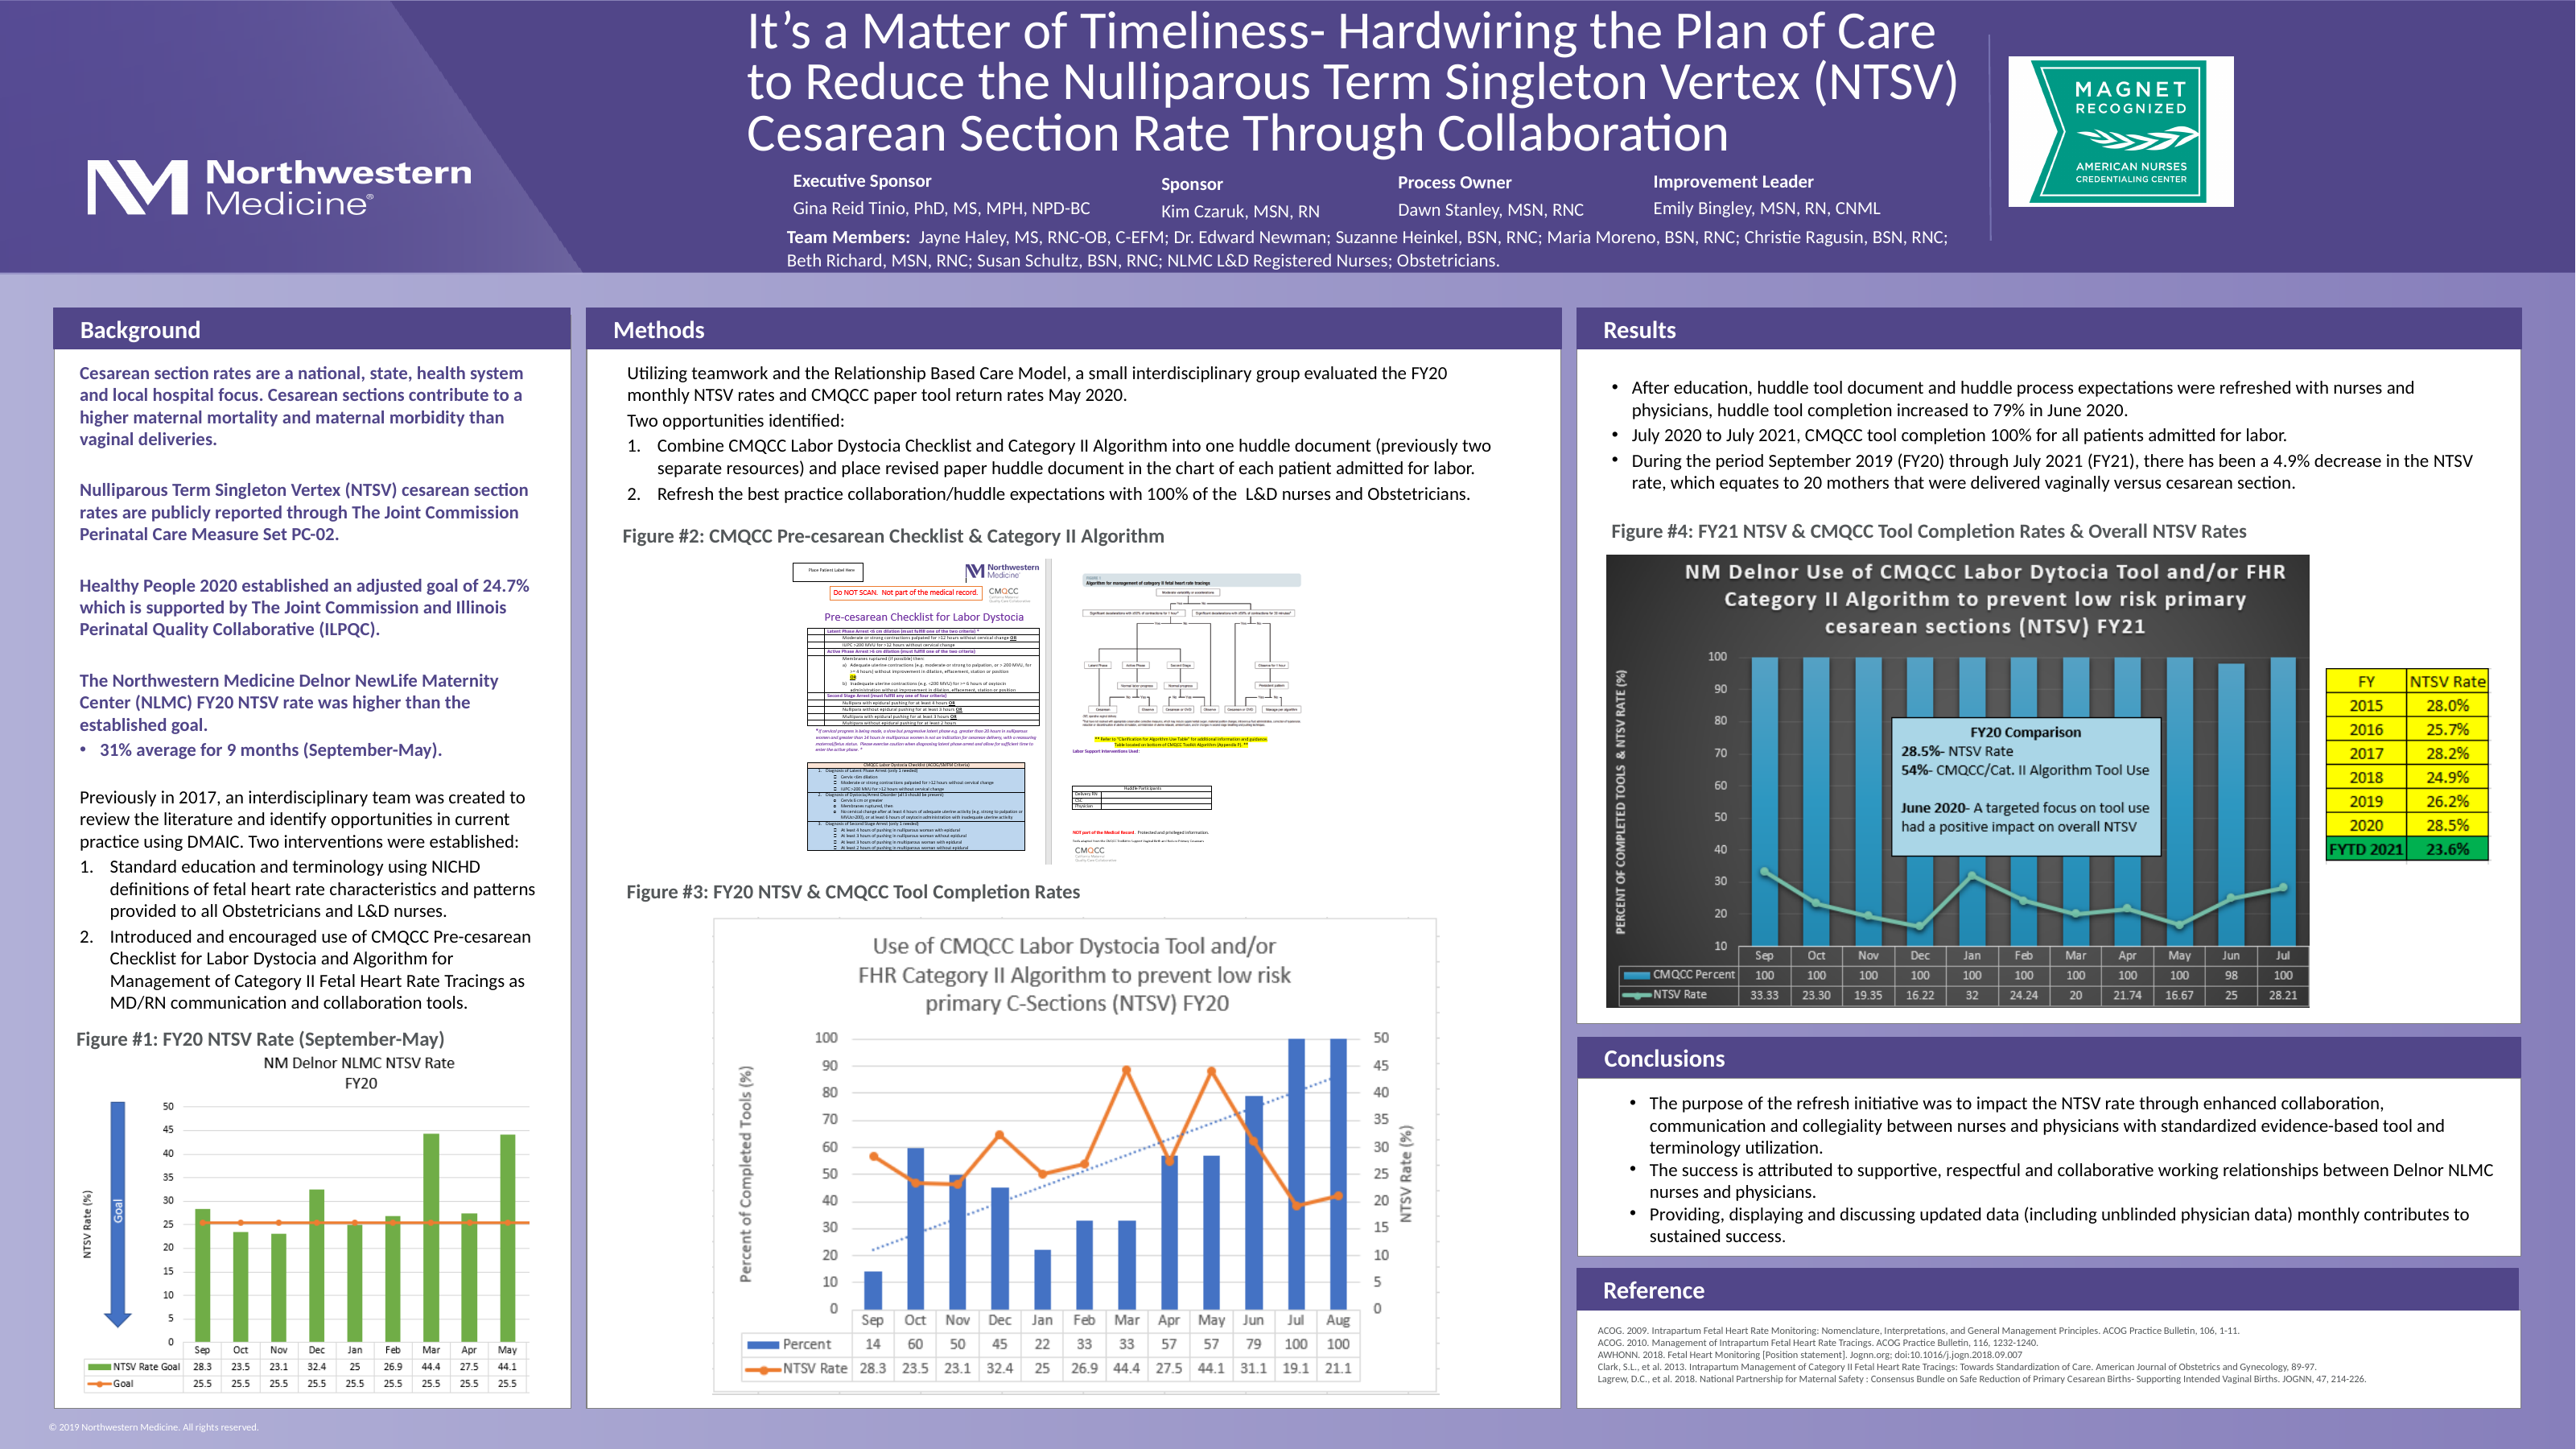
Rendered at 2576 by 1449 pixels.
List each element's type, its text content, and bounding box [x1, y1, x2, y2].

text_box Process Owner Dawn Stanley, MSN, RNC [1397, 169, 1590, 221]
text_box Utilizing teamwork and the Relationship Based Care Model, a small interdisciplinary group evaluated the FY20 monthly NTSV rates and CMQCC paper tool return rates May 2020. Two opportunities identified: Combine CMQCC Labor Dystocia Checklist and Category II Algorithm into one huddle document (previously two separate resources) and place revised paper huddle document in the chart of each patient admitted for labor. Refresh the best practice collaboration/huddle expectations with 100% of the L&D nurses and Obstetricians. [615, 358, 1520, 1401]
text_box ACOG. 2009. Intrapartum Fetal Heart Rate Monitoring: Nomenclature, Interpretations, and General Management Principles. ACOG Practice Bulletin, 106, 1-11. ACOG. 2010. Management of Intrapartum Fetal Heart Rate Tracings. ACOG Practice Bulletin, 116, 1232-1240. AWHONN. 2018. Fetal Heart Monitoring [Position statement]. Jognn.org; doi:10.1016/j.jogn.2018.09.007 Clark, S.L., et al. 2013. Intrapartum Management of Category II Fetal Heart Rate Tracings: Towards Standardization of Care. American Journal of Obstetrics and Gynecology, 89-97. Lagrew, D.C., et al. 2018. National Partnership for Maternal Safety : Consensus Bundle on Safe Reduction of Primary Cesarean Births- Supporting Intended Vaginal Births. JOGNN, 47, 214-226. [1585, 1318, 2508, 1391]
picture [2008, 56, 2234, 207]
text_box Team Members: Jayne Haley, MS, RNC-OB, C-EFM; Dr. Edward Newman; Suzanne Heinkel, BSN, RNC; Maria Moreno, BSN, RNC; Christie Ragusin, BSN, RNC; Beth Richard, MSN, RNC; Susan Schultz, BSN, RNC; NLMC L&D Registered Nurses; Obstetricians. [785, 224, 1985, 271]
text_box It’s a Matter of Timeliness- Hardwiring the Plan of Care to Reduce the Nulliparous Term Singleton Vertex (NTSV) Cesarean Section Rate Through Collaboration [747, 5, 1983, 164]
text_box Figure #2: CMQCC Pre-cesarean Checklist & Category II Algorithm [611, 517, 1206, 553]
picture [0, 0, 585, 275]
text_box After education, huddle tool document and huddle process expectations were refreshed with nurses and physicians, huddle tool completion increased to 79% in June 2020. July 2020 to July 2021, CMQCC tool completion 100% for all patients admitted for labor. During the period September 2019 (FY20) through July 2021 (FY21), there has been a 4.9% decrease in the NTSV rate, which equates to 20 mothers that were delivered vaginally versus cesarean section. [1599, 374, 2508, 1015]
text_box Executive Sponsor Gina Reid Tinio, PhD, MS, MPH, NPD-BC [792, 167, 1093, 219]
picture [73, 1051, 530, 1396]
text_box Sponsor Kim Czaruk, MSN, RN [1160, 171, 1329, 221]
text_box Figure #3: FY20 NTSV & CMQCC Tool Completion Rates [615, 872, 1111, 909]
text_box [1519, 1313, 2229, 1393]
text_box [607, 308, 616, 332]
text_box Improvement Leader Emily Bingley, MSN, RN, CNML [1652, 167, 1898, 219]
picture [1606, 555, 2310, 1008]
picture [2326, 668, 2492, 865]
text_box The purpose of the refresh initiative was to impact the NTSV rate through enhanced collaboration, communication and collegiality between nurses and physicians with standardized evidence-based tool and terminology utilization. The success is attributed to supportive, respectful and collaborative working relationships between Delnor NLMC nurses and physicians. Providing, displaying and discussing updated data (including unblinded physician data) monthly contributes to sustained success. [1617, 1089, 2508, 1249]
picture [789, 559, 1307, 865]
picture [711, 917, 1440, 1395]
text_box Figure #1: FY20 NTSV Rate (September-May) [64, 1020, 491, 1056]
text_box Figure #4: FY21 NTSV & CMQCC Tool Completion Rates & Overall NTSV Rates [1599, 511, 2282, 548]
text_box Cesarean section rates are a national, state, health system and local hospital focus. Cesarean sections contribute to a higher maternal mortality and maternal morbidity than vaginal deliveries. Nulliparous Term Singleton Vertex (NTSV) cesarean section rates are publicly reported through The Joint Commission Perinatal Care Measure Set PC-02. Healthy People 2020 established an adjusted goal of 24.7% which is supported by The Joint Commission and Illinois Perinatal Quality Collaborative (ILPQC). The Northwestern Medicine Delnor NewLife Maternity Center (NLMC) FY20 NTSV rate was higher than the established goal. 31% average for 9 months (September-May). Previously in 2017, an interdisciplinary team was created to review the literature and identify opportunities in current practice using DMAIC. Two interventions were established: Standard education and terminology using NICHD definitions of fetal heart rate characteristics and patterns provided to all Obstetricians and L&D nurses. Introduced and encouraged use of CMQCC Pre-cesarean Checklist for Labor Dystocia and Algorithm for Management of Category II Fetal Heart Rate Tracings as MD/RN communication and collaboration tools. [68, 358, 565, 1401]
